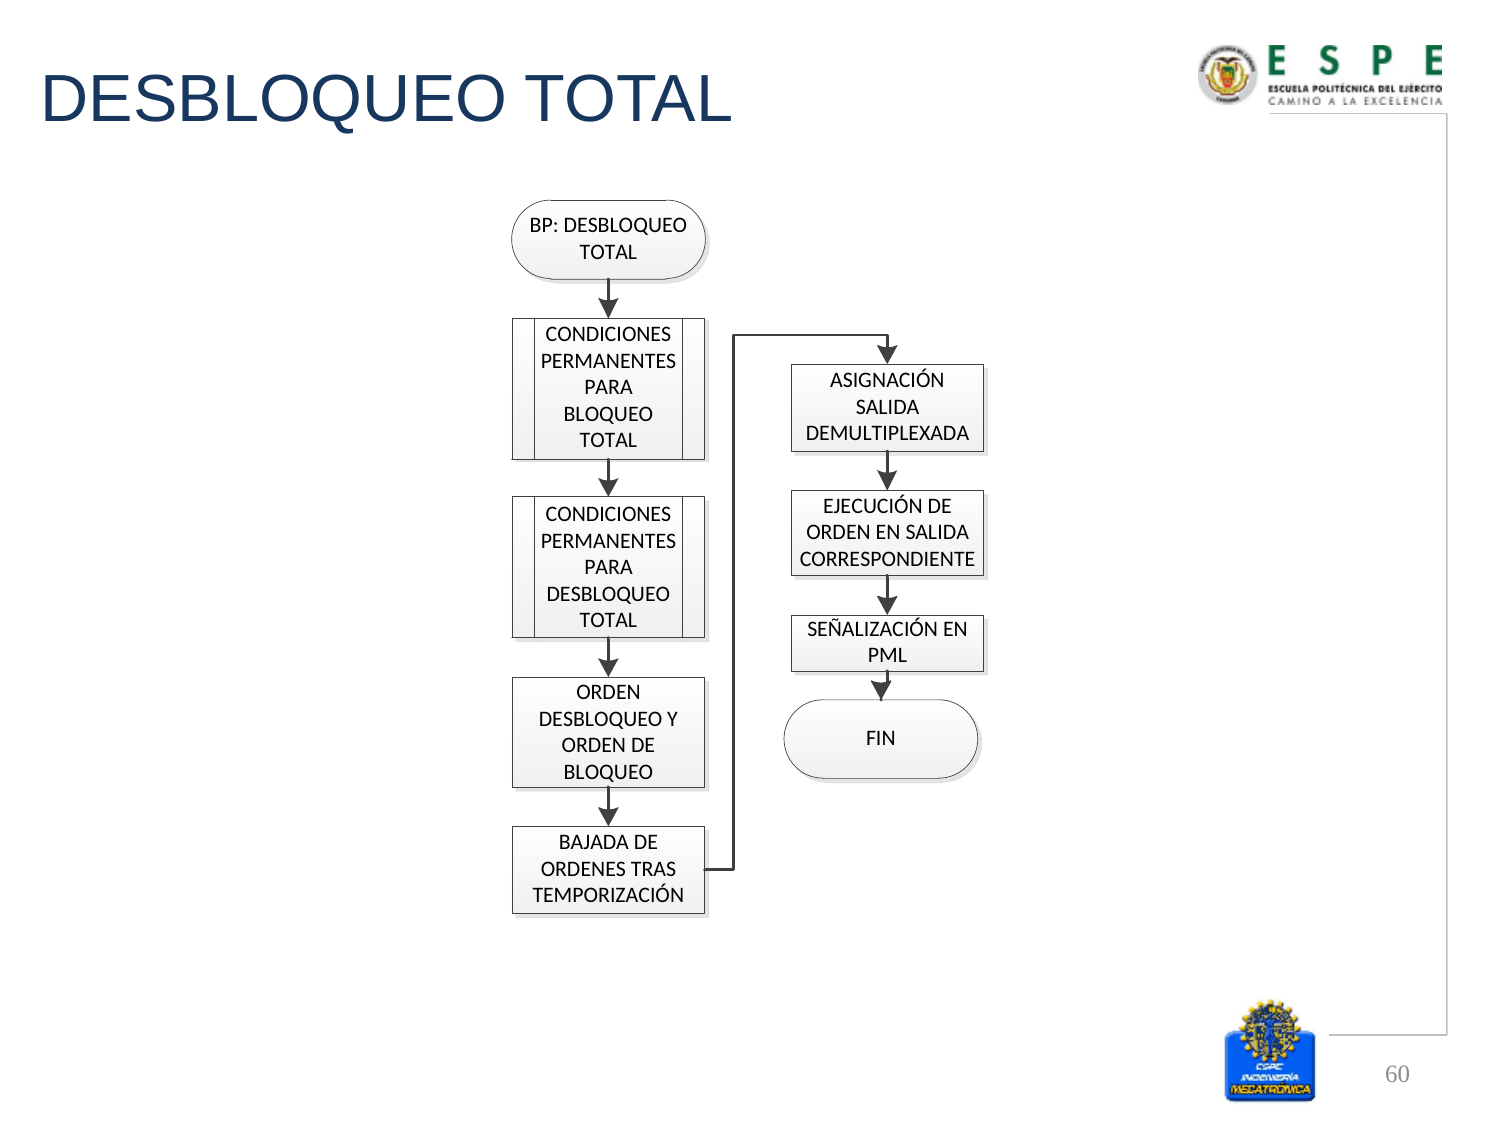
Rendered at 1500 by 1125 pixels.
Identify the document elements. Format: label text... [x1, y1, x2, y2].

picture [1198, 45, 1442, 105]
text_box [507, 195, 993, 921]
picture [1222, 998, 1320, 1042]
title DESBLOQUEO TOTAL [25, 29, 1188, 161]
slide_number 60 [1074, 1042, 1425, 1103]
